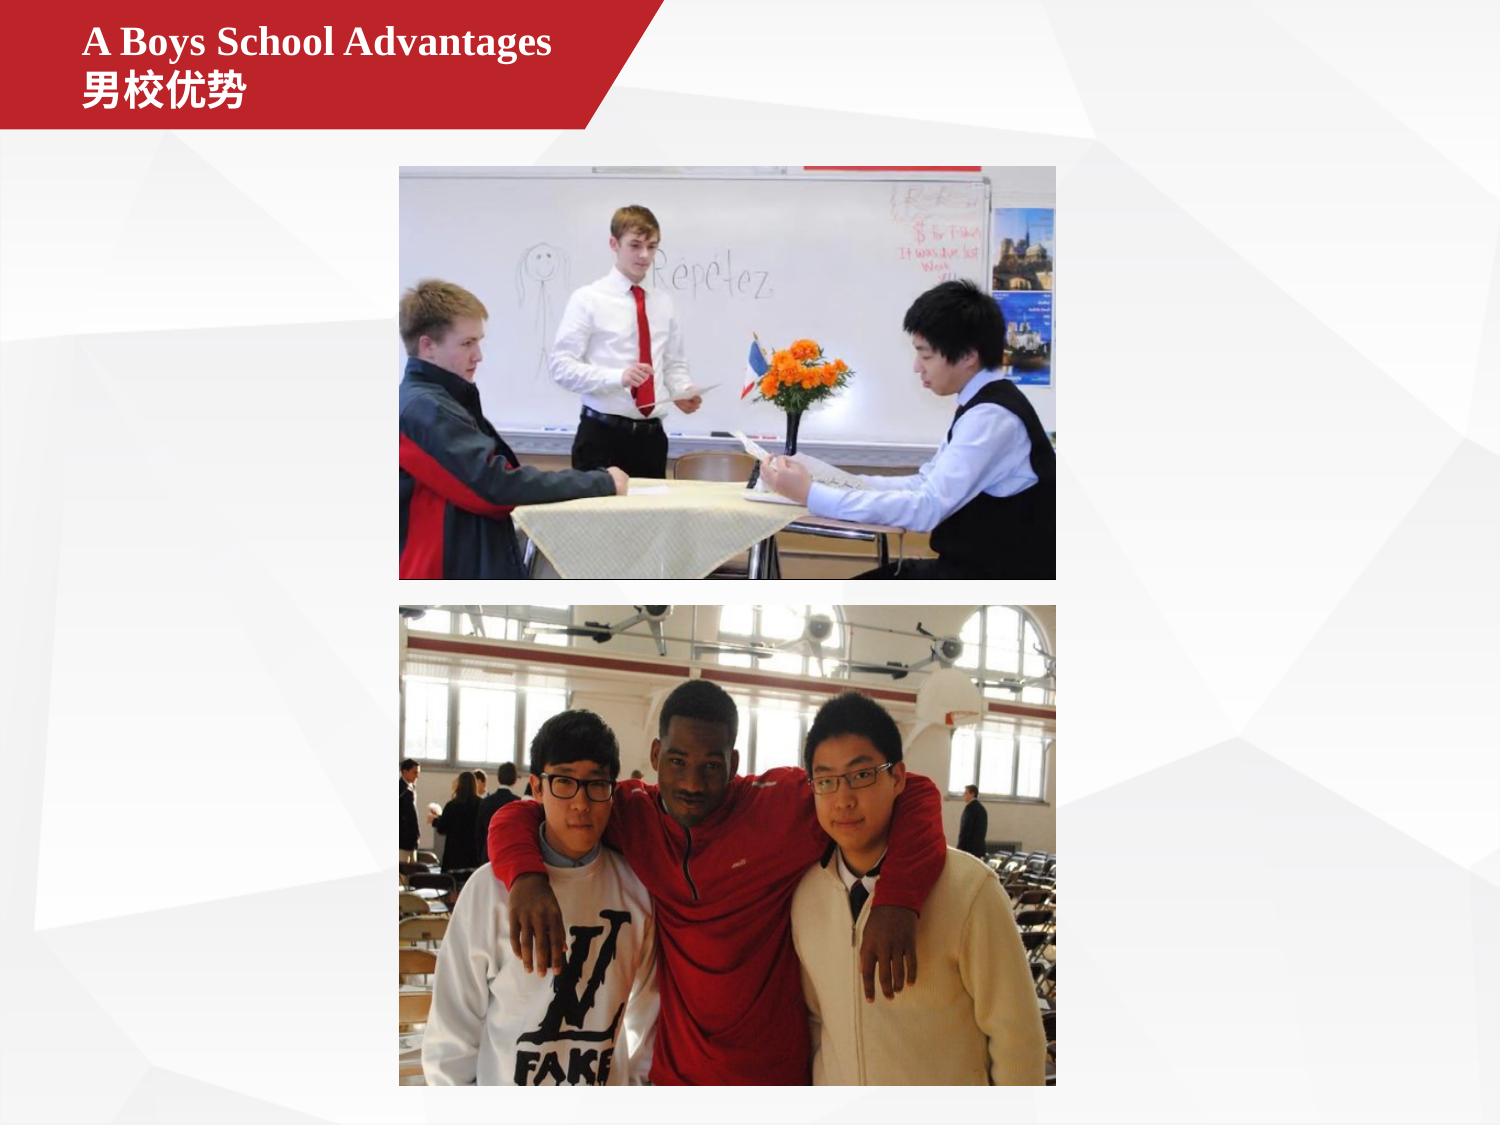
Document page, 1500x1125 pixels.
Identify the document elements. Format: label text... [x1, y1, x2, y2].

picture [0, 0, 1500, 1125]
text_box A Boys School Advantages 男校优势 [66, 6, 618, 122]
